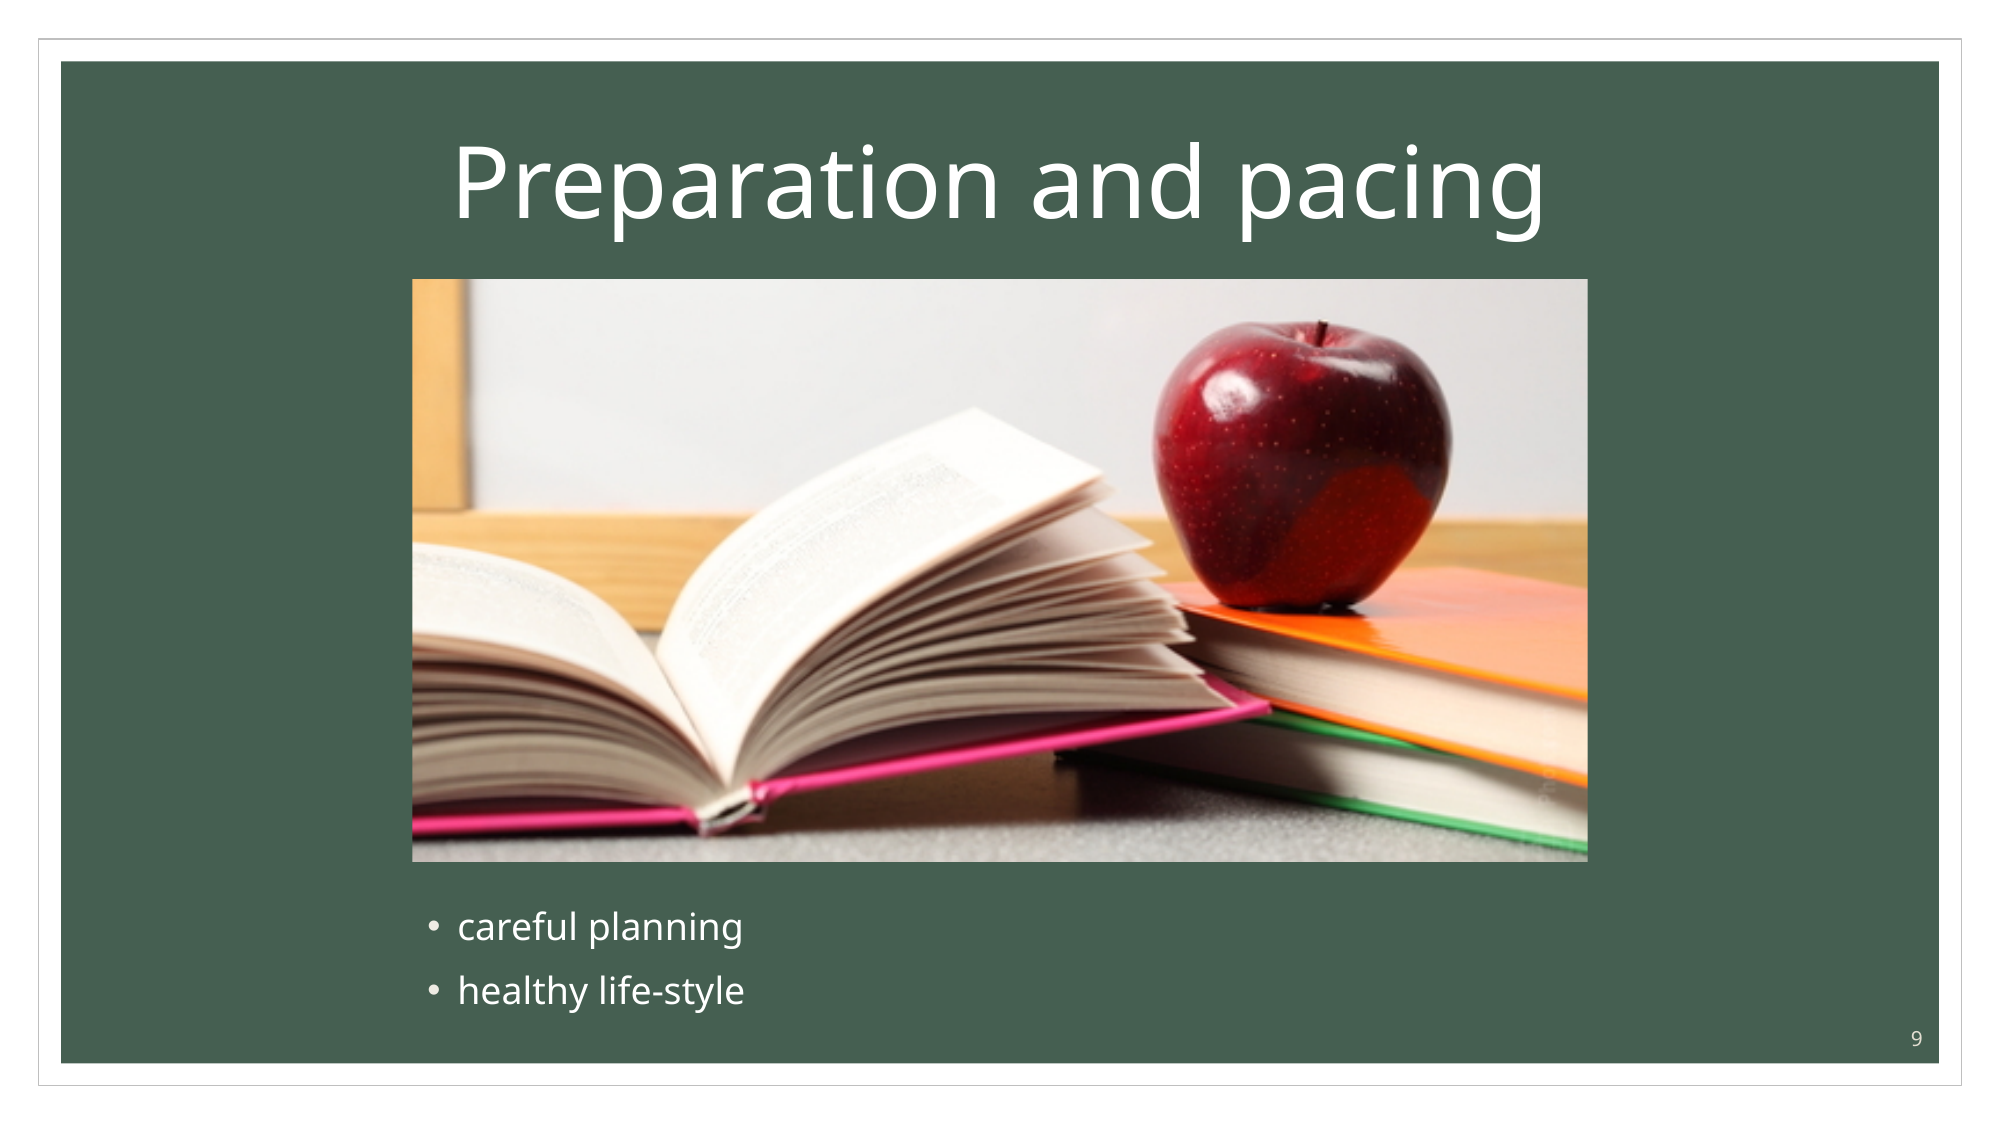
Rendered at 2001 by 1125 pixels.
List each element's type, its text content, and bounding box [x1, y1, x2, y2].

list careful planning healthy life-style [412, 895, 1588, 1037]
slide_number 9 [1697, 1019, 1938, 1062]
picture [412, 279, 1588, 862]
title Preparation and pacing [412, 92, 1588, 275]
